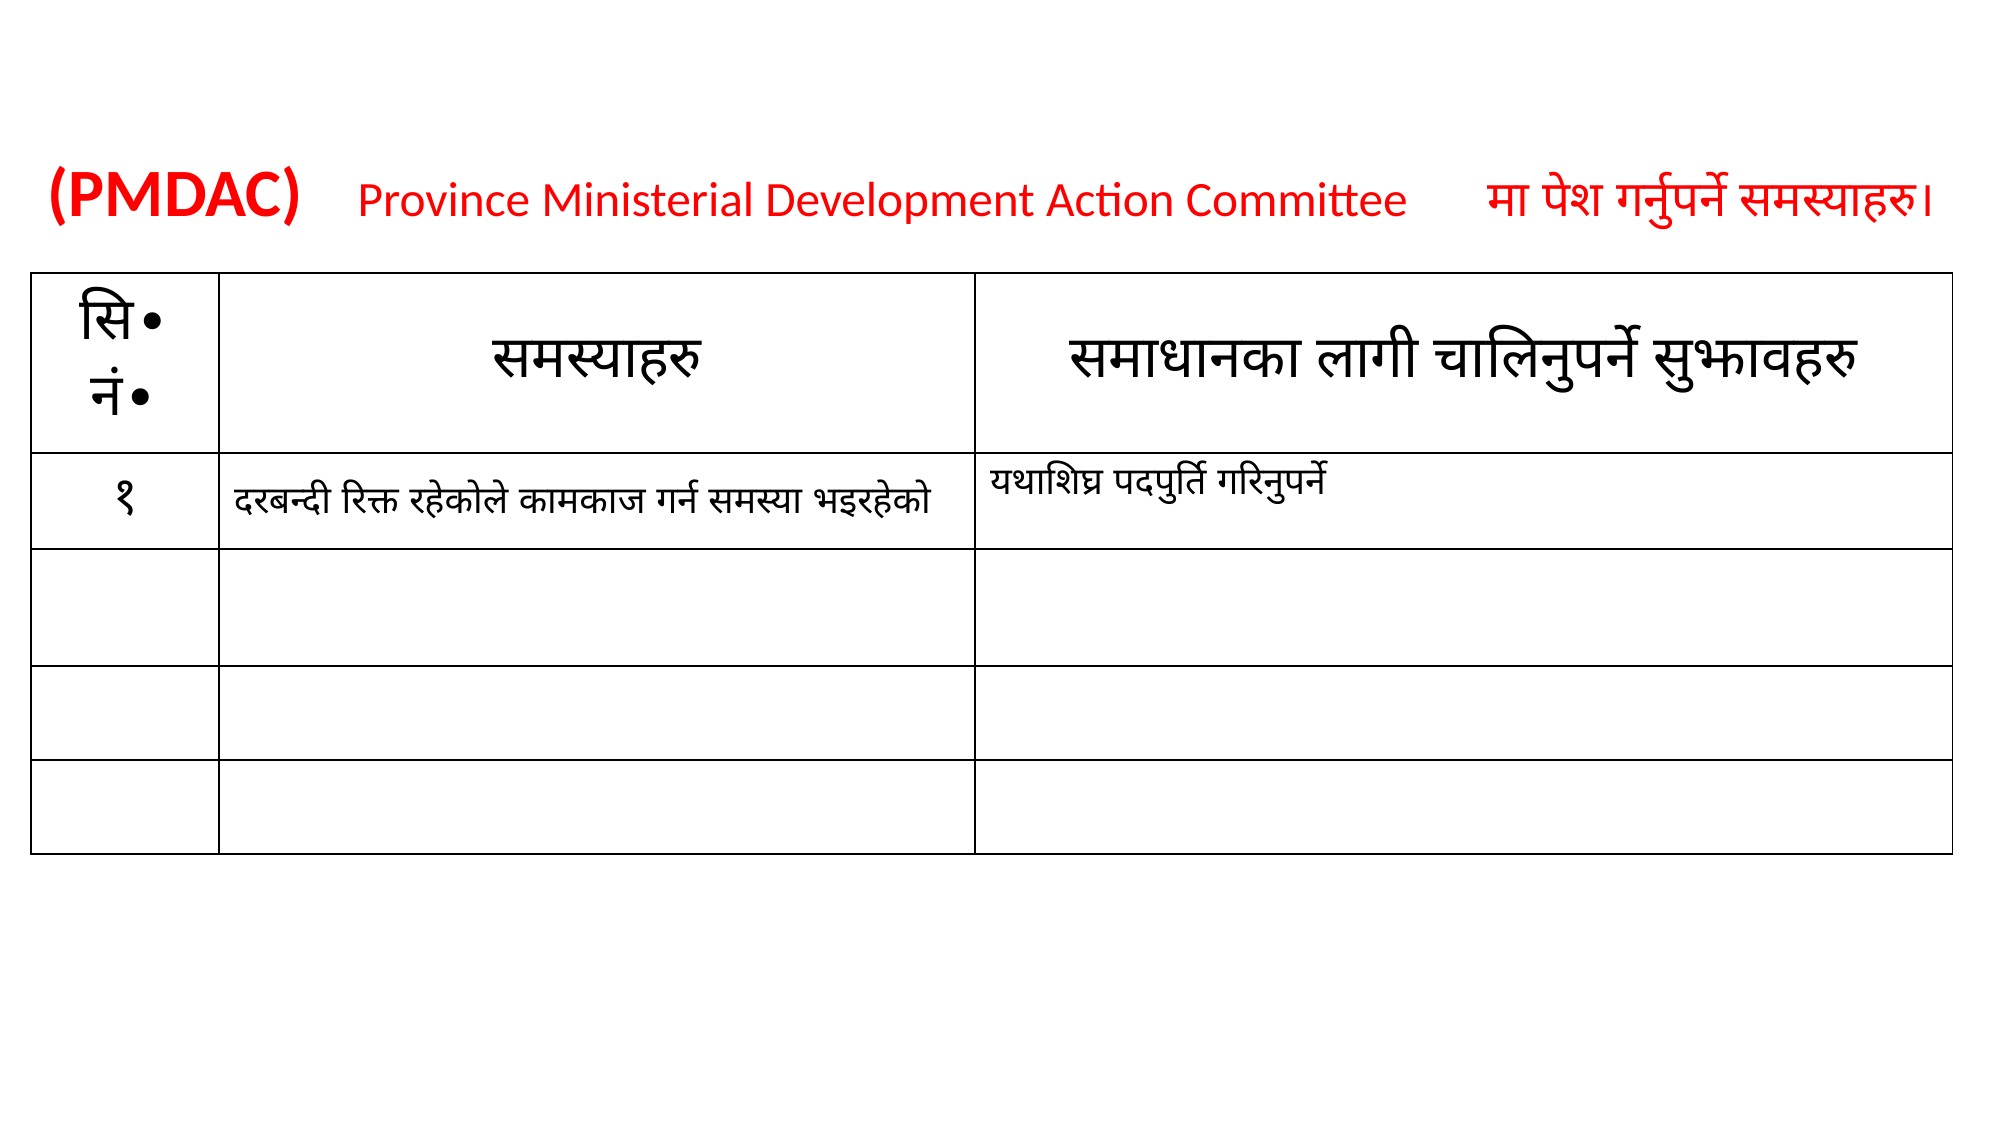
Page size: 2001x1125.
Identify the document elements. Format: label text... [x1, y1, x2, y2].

table_header समस्याहरु [220, 274, 974, 452]
table_cell [32, 550, 218, 665]
table_cell [32, 667, 218, 759]
table_header सि∙ नं∙ [32, 274, 218, 452]
table_cell [32, 761, 218, 853]
table_cell [220, 667, 974, 759]
table_header समाधानका लागी चालिनुपर्ने सुझावहरु [976, 274, 1952, 452]
table_cell दरबन्दी रिक्त रहेकोले कामकाज गर्न समस्या भइरहेको [220, 454, 974, 548]
table_cell [976, 761, 1952, 853]
table_cell [220, 761, 974, 853]
table_cell [976, 667, 1952, 759]
table_cell [976, 550, 1952, 665]
title (PMDAC) Province Ministerial Development Action Committee मा पेश गर्नुपर्ने समस्याहरु। [30, 23, 1953, 250]
table_cell १ [32, 454, 218, 548]
table_cell [220, 550, 974, 665]
table_cell यथाशिघ्र पदपुर्ति गरिनुपर्ने [976, 454, 1952, 548]
